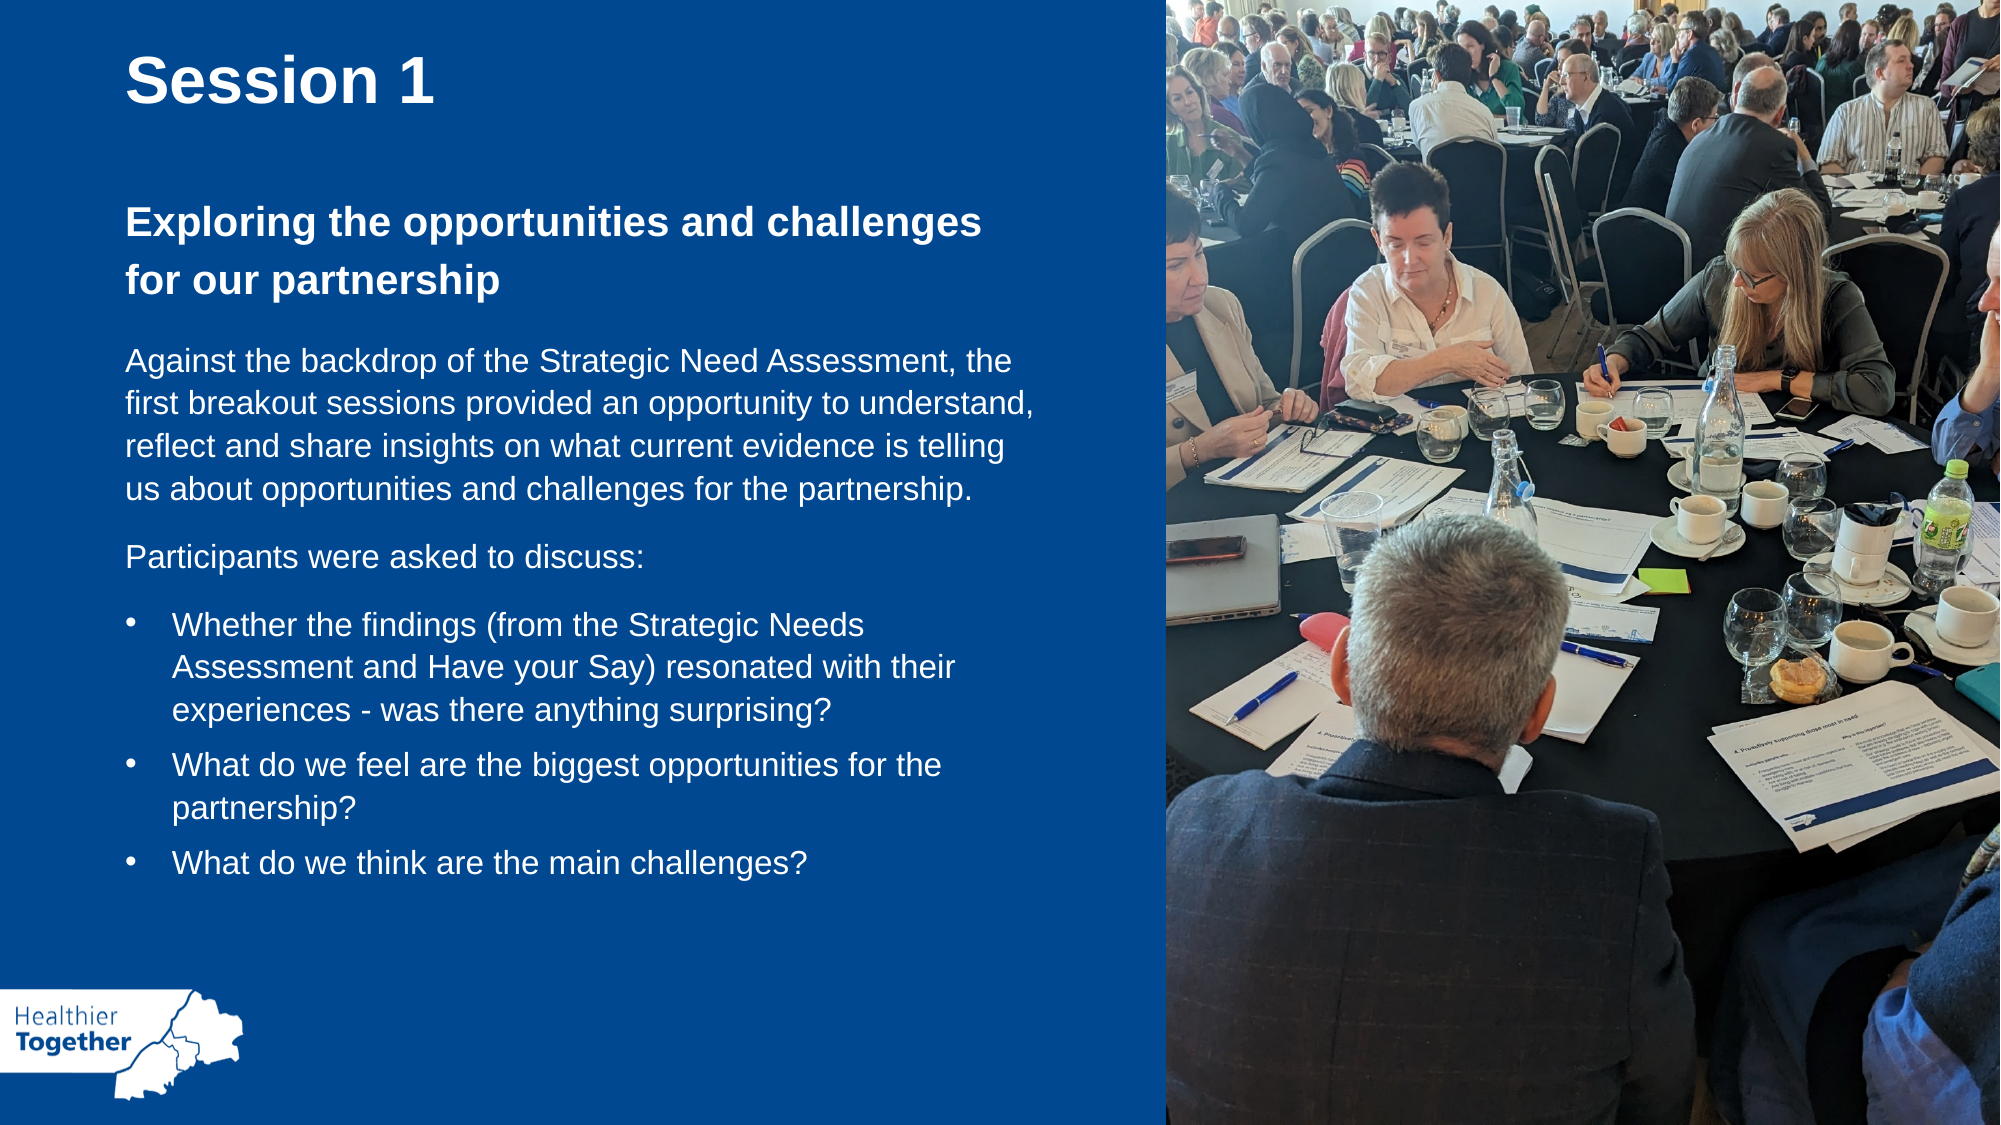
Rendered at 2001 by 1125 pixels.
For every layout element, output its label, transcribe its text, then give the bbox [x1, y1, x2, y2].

picture [0, 0, 2000, 1125]
list Against the backdrop of the Strategic Need Assessment, the first breakout sessions provided an opportunity to understand, reflect and share insights on what current evidence is telling us about opportunities and challenges for the partnership. Participants were asked to discuss: Whether the findings (from the Strategic Needs Assessment and Have your Say) resonated with their experiences - was there anything surprising? What do we feel are the biggest opportunities for the partnership? What do we think are the main challenges? [89, 328, 1083, 889]
list Exploring the opportunities and challenges for our partnership [89, 178, 1058, 283]
list Session 1 [89, 38, 1057, 160]
